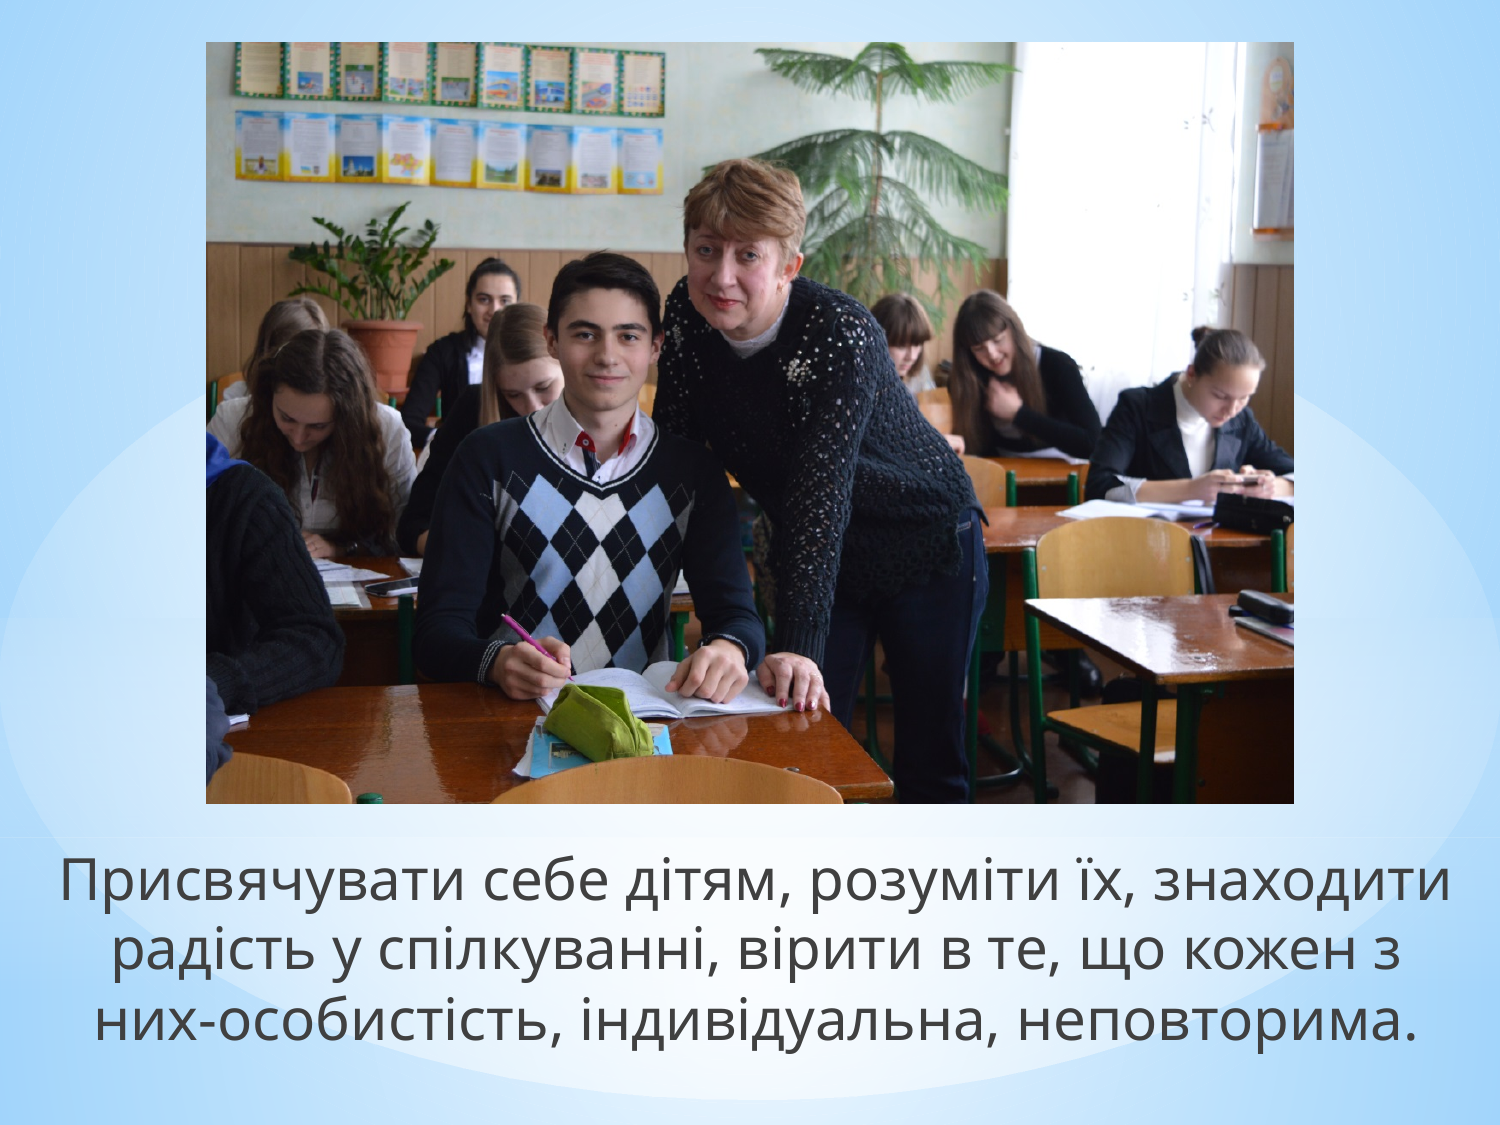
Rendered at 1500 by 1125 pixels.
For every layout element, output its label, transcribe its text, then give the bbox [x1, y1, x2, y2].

list Присвячувати себе дітям, розуміти їх, знаходити радість у спілкуванні, вірити в те, що кожен з них-особистість, індивідуальна, неповторима. [29, 834, 1483, 1094]
picture [206, 42, 1294, 805]
